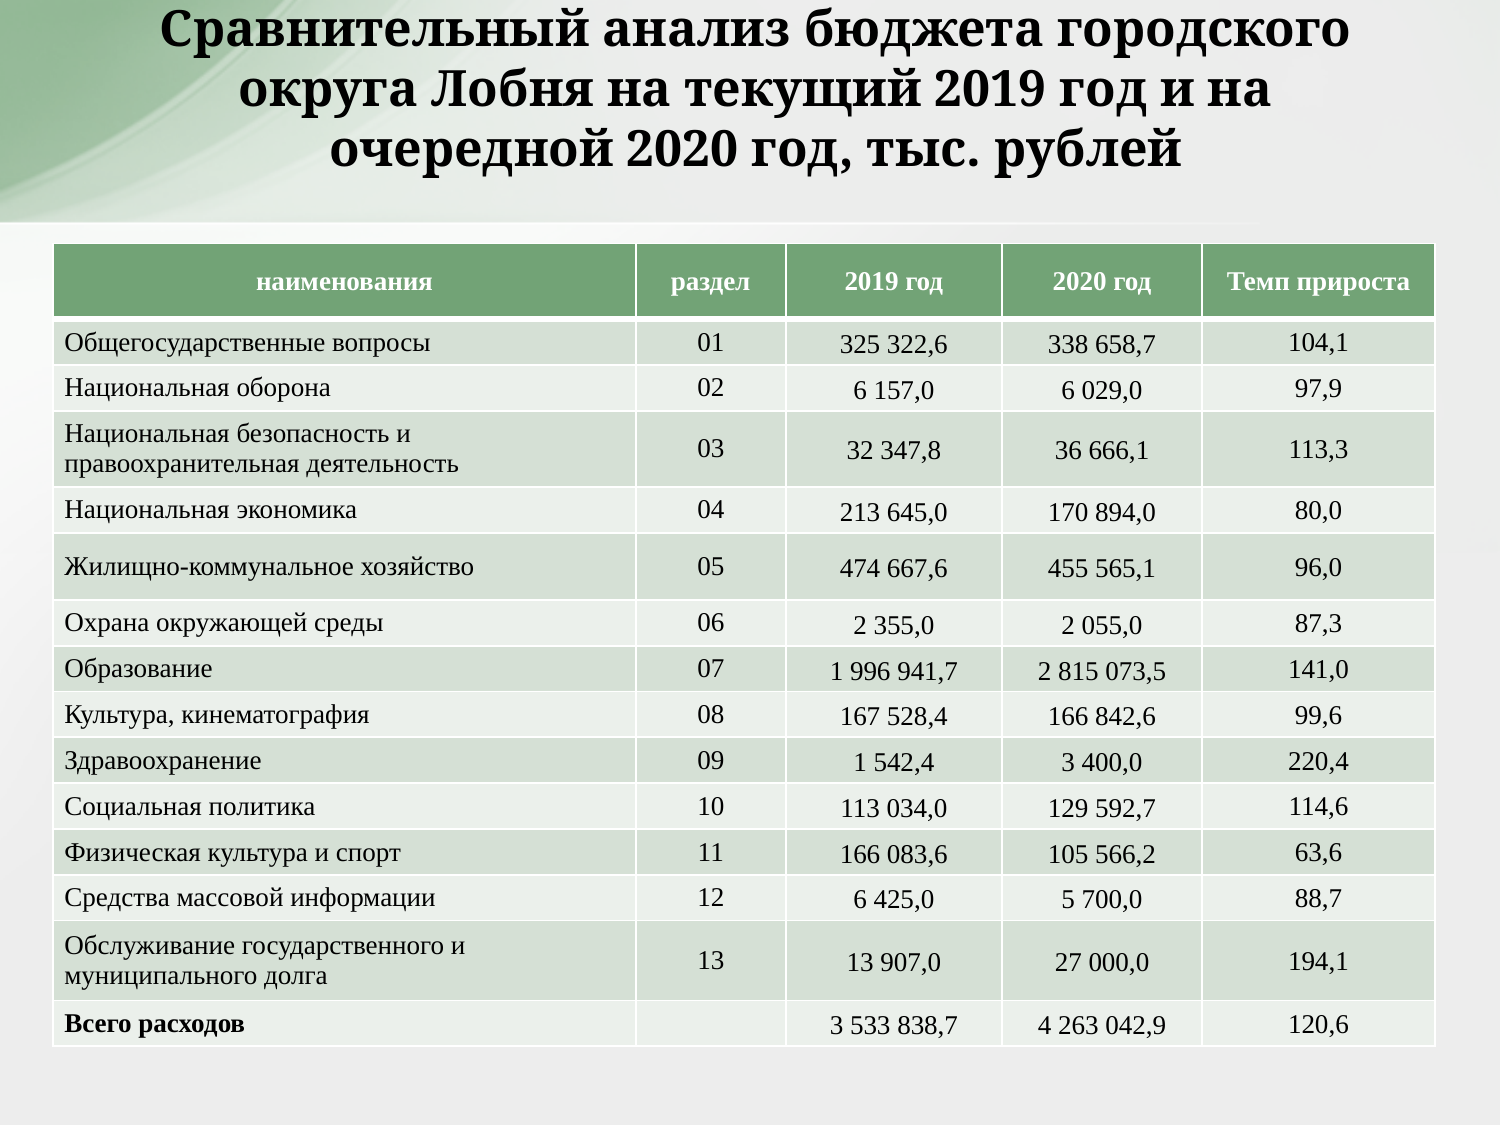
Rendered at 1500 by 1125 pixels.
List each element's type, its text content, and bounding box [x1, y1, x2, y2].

table_cell 08 [637, 692, 785, 736]
table_header Темп прироста [1203, 244, 1434, 316]
table_cell 338 658,7 [1003, 322, 1201, 364]
table_cell 01 [637, 322, 785, 364]
table_cell 113 034,0 [787, 784, 1001, 828]
table_cell 1 996 941,7 [787, 647, 1001, 691]
table_header раздел [637, 244, 785, 316]
table_cell Здравоохранение [54, 738, 635, 782]
table_cell 6 029,0 [1003, 366, 1201, 410]
table_cell 120,6 [1203, 1001, 1434, 1045]
table_cell 87,3 [1203, 601, 1434, 645]
table_cell 1 542,4 [787, 738, 1001, 782]
table_cell 4 263 042,9 [1003, 1001, 1201, 1045]
table_cell Национальная оборона [54, 366, 635, 410]
table_cell 167 528,4 [787, 692, 1001, 736]
table_cell 13 907,0 [787, 921, 1001, 1000]
table_cell Национальная безопасность и правоохранительная деятельность [54, 412, 635, 486]
table_cell 455 565,1 [1003, 534, 1201, 599]
title Сравнительный анализ бюджета городского округа Лобня на текущий 2019 год и на очередной 2020 год, тыс. рублей [76, 42, 1436, 184]
table_header 2019 год [787, 244, 1001, 316]
table_cell 12 [637, 876, 785, 920]
table_cell Средства массовой информации [54, 876, 635, 920]
table_cell 220,4 [1203, 738, 1434, 782]
table_cell 06 [637, 601, 785, 645]
table_cell 88,7 [1203, 876, 1434, 920]
table_cell 166 083,6 [787, 830, 1001, 874]
table_cell Охрана окружающей среды [54, 601, 635, 645]
table_cell 05 [637, 534, 785, 599]
table_cell [637, 1001, 785, 1045]
table_cell Образование [54, 647, 635, 691]
table_header наименования [54, 244, 635, 316]
table_cell 129 592,7 [1003, 784, 1201, 828]
table_cell 96,0 [1203, 534, 1434, 599]
table_cell 03 [637, 412, 785, 486]
table_cell Жилищно-коммунальное хозяйство [54, 534, 635, 599]
table_cell 325 322,6 [787, 322, 1001, 364]
table_cell Всего расходов [54, 1001, 635, 1045]
table_cell 170 894,0 [1003, 488, 1201, 532]
table_cell Общегосударственные вопросы [54, 322, 635, 364]
table_cell 63,6 [1203, 830, 1434, 874]
table_cell 113,3 [1203, 412, 1434, 486]
table_cell 27 000,0 [1003, 921, 1201, 1000]
table_cell 3 533 838,7 [787, 1001, 1001, 1045]
table_cell 5 700,0 [1003, 876, 1201, 920]
table_cell Социальная политика [54, 784, 635, 828]
table_cell 166 842,6 [1003, 692, 1201, 736]
table_cell 474 667,6 [787, 534, 1001, 599]
table_cell 2 055,0 [1003, 601, 1201, 645]
table_cell 114,6 [1203, 784, 1434, 828]
table_cell 194,1 [1203, 921, 1434, 1000]
table_cell 36 666,1 [1003, 412, 1201, 486]
table_header 2020 год [1003, 244, 1201, 316]
table_cell 09 [637, 738, 785, 782]
table_cell 11 [637, 830, 785, 874]
table_cell 02 [637, 366, 785, 410]
table_cell 80,0 [1203, 488, 1434, 532]
table_cell 04 [637, 488, 785, 532]
table_cell 104,1 [1203, 322, 1434, 364]
table_cell 2 355,0 [787, 601, 1001, 645]
table_cell 213 645,0 [787, 488, 1001, 532]
table_cell 99,6 [1203, 692, 1434, 736]
table_cell 6 157,0 [787, 366, 1001, 410]
table_cell 07 [637, 647, 785, 691]
table_cell Физическая культура и спорт [54, 830, 635, 874]
table_cell 6 425,0 [787, 876, 1001, 920]
table_cell 32 347,8 [787, 412, 1001, 486]
table_cell 105 566,2 [1003, 830, 1201, 874]
table_cell 13 [637, 921, 785, 1000]
table_cell Обслуживание государственного и муниципального долга [54, 921, 635, 1000]
table_cell 10 [637, 784, 785, 828]
picture [0, 0, 1500, 1125]
table_cell 3 400,0 [1003, 738, 1201, 782]
table_cell 2 815 073,5 [1003, 647, 1201, 691]
table_cell Культура, кинематография [54, 692, 635, 736]
table_cell Национальная экономика [54, 488, 635, 532]
table_cell 141,0 [1203, 647, 1434, 691]
table_cell 97,9 [1203, 366, 1434, 410]
